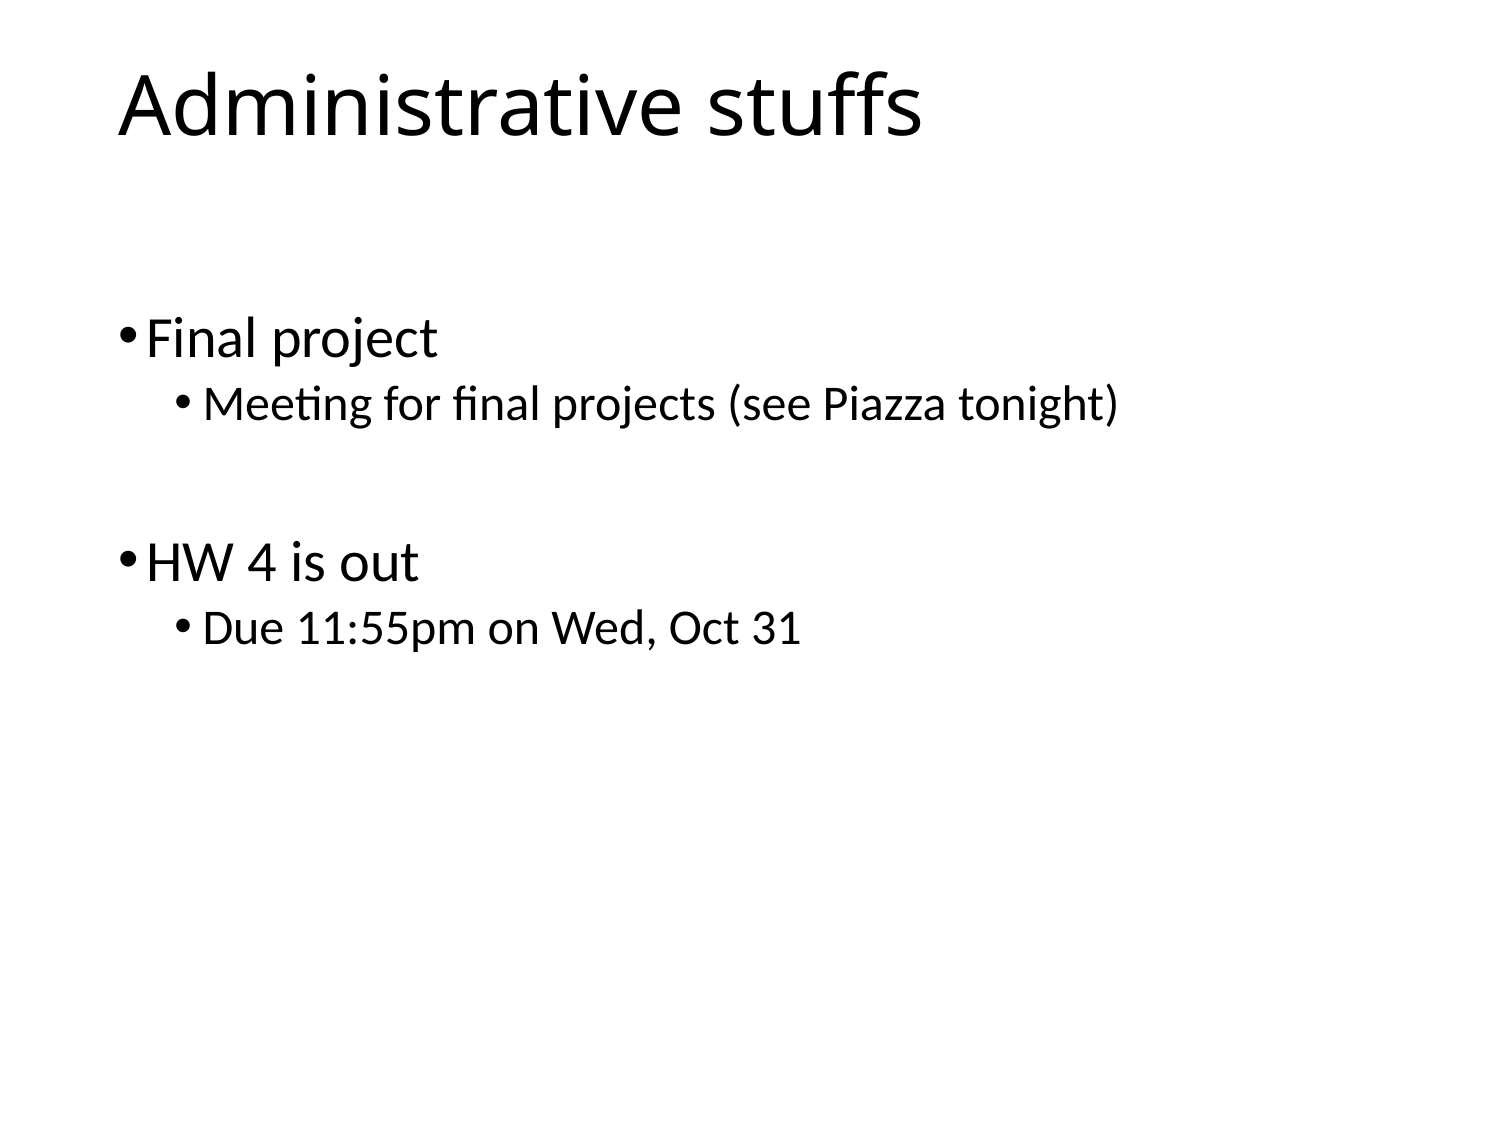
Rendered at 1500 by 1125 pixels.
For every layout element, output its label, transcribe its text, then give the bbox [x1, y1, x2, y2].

title Administrative stuffs [103, 0, 1397, 218]
list Final project Meeting for final projects (see Piazza tonight) HW 4 is out Due 11:55pm on Wed, Oct 31 [103, 299, 1397, 1100]
